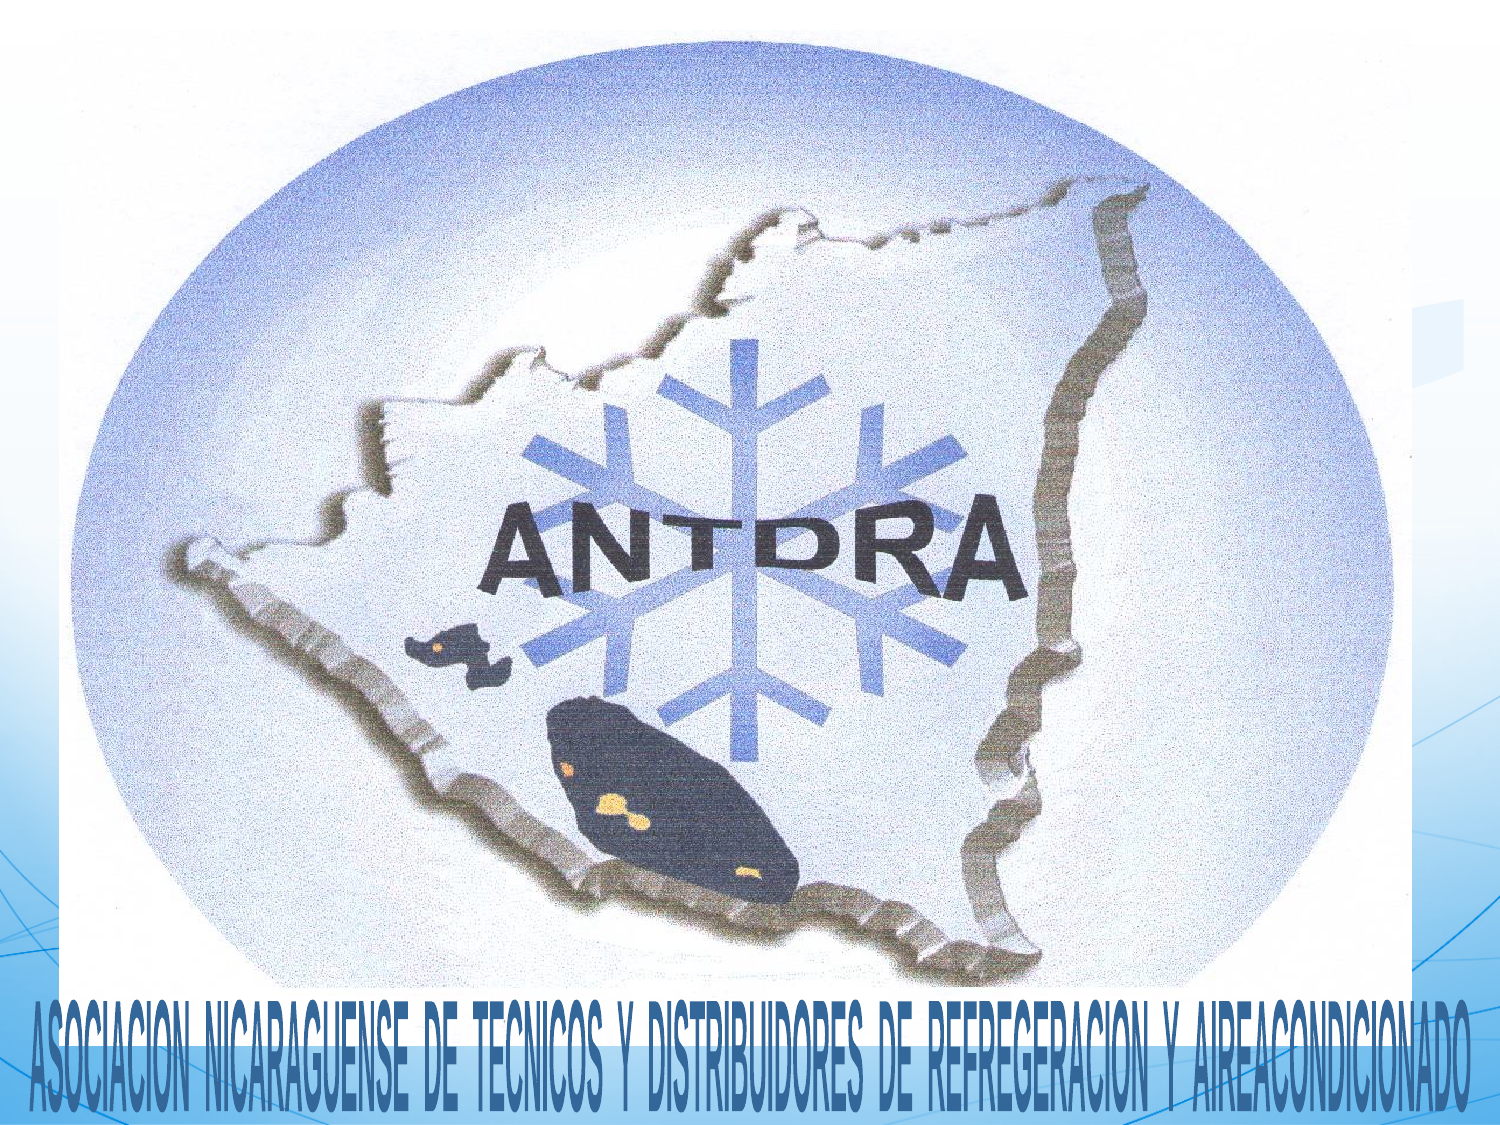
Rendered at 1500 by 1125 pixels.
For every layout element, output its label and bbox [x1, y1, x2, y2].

picture [58, 30, 1412, 1046]
